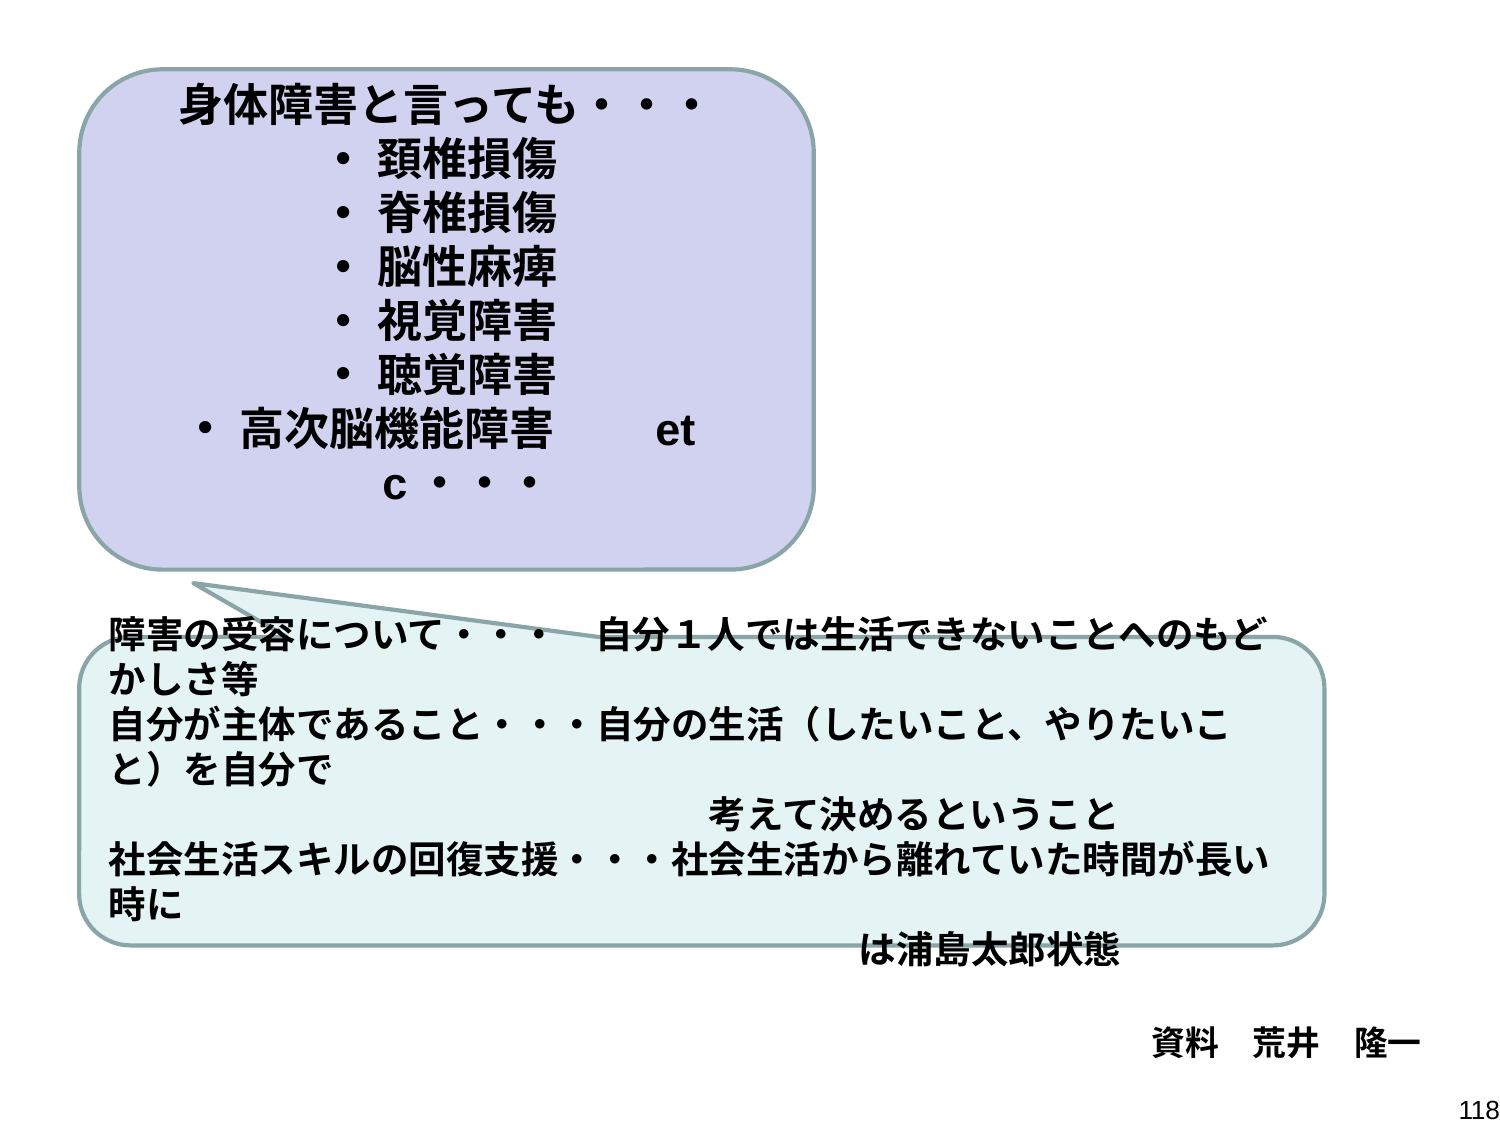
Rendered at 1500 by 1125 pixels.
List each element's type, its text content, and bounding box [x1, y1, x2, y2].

text_box 資料 荒井 隆一 [1103, 1014, 1437, 1070]
list [297, 706, 1500, 1070]
text_box 障害の受容について・・・ 自分１人では生活できないことへのもどかしさ等 自分が主体であること・・・自分の生活（したいこと、やりたいこと）を自分で 考えて決めるということ 社会生活スキルの回復支援・・・社会生活から離れていた時間が長い時に は浦島太郎状態 [77, 581, 1327, 948]
text_box 身体障害と言っても・・・ 頚椎損傷 脊椎損傷 脳性麻痺 視覚障害 聴覚障害 高次脳機能障害 etc・・・ [77, 67, 816, 572]
slide_number 118 [1164, 1085, 1500, 1125]
